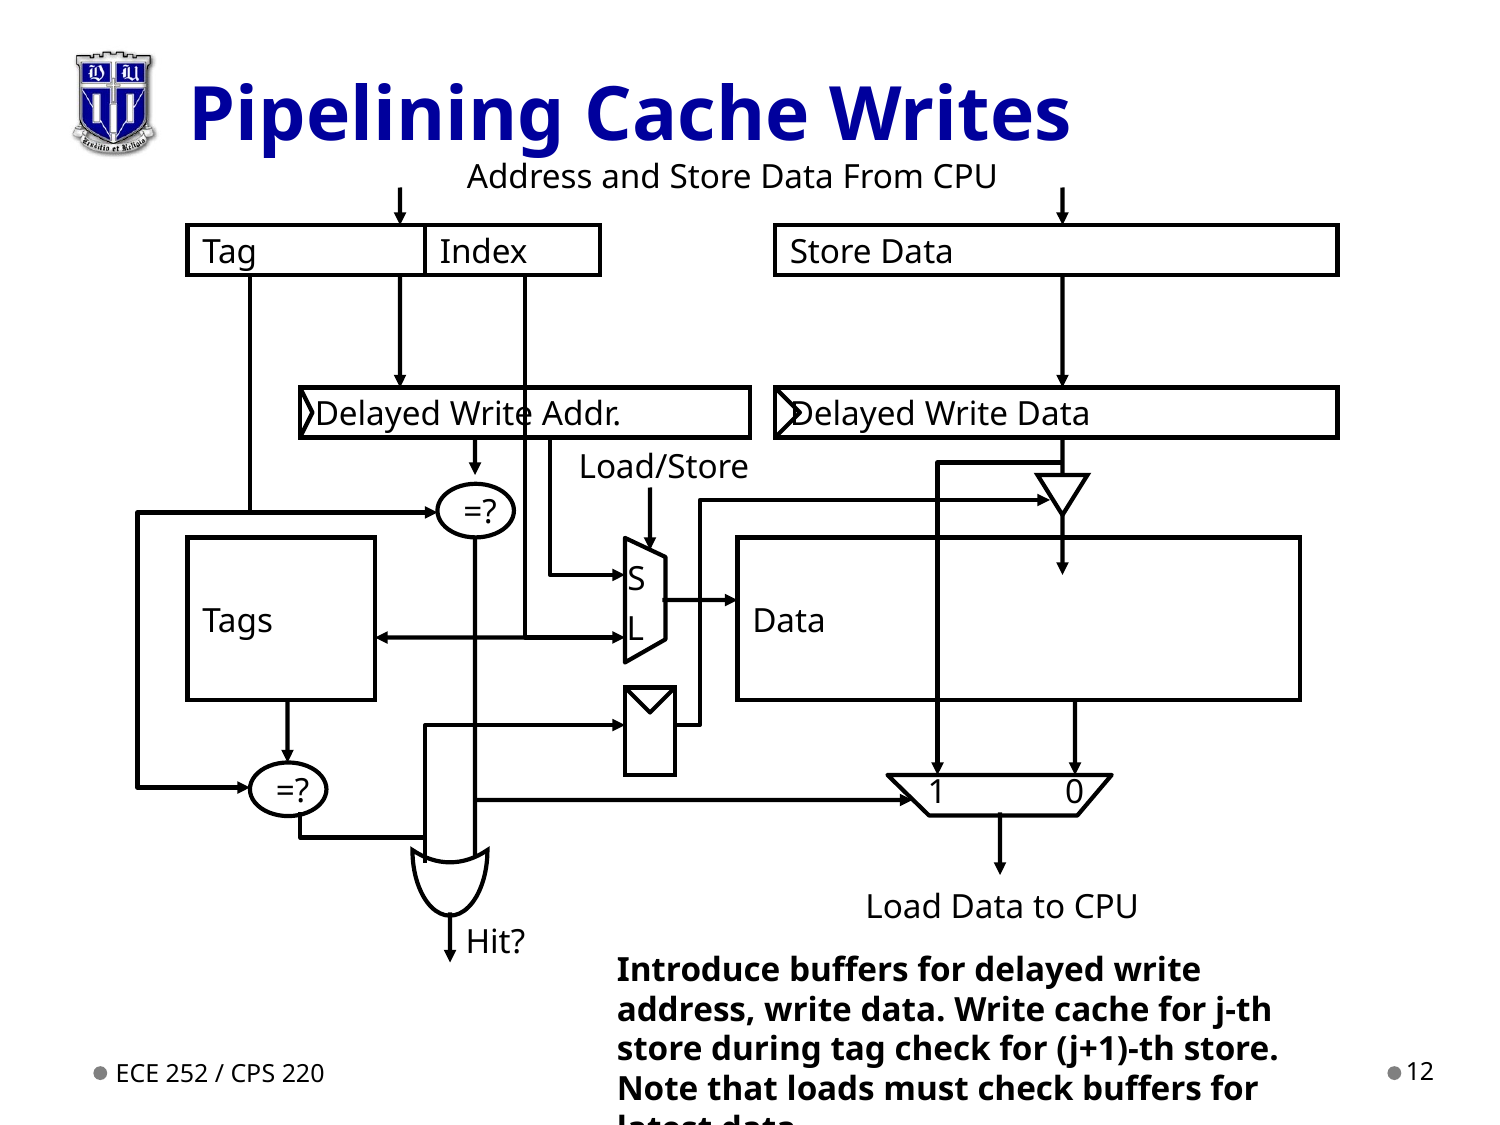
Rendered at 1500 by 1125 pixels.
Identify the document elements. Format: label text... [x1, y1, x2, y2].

text_box [393, 274, 407, 388]
text_box [412, 850, 488, 916]
text_box Data [968, 537, 1300, 700]
text_box [1056, 274, 1069, 388]
text_box Address and Store Data From CPU [353, 147, 1113, 203]
text_box [698, 493, 1050, 726]
text_box [1056, 187, 1069, 225]
text_box 0 [1050, 762, 1099, 818]
text_box [468, 437, 482, 475]
text_box L [611, 599, 659, 655]
text_box [300, 812, 426, 863]
picture [62, 45, 163, 161]
text_box 1 [912, 762, 962, 818]
text_box Load Data to CPU [850, 877, 1155, 933]
text_box [993, 812, 1007, 875]
list Introduce buffers for delayed write address, write data. Write cache for j-th store during tag check for (j+1)-th store. Note that loads must check buffers for latest data. [526, 940, 1355, 1095]
text_box [937, 503, 1047, 762]
text_box Index [425, 224, 600, 275]
text_box [549, 437, 612, 576]
text_box [774, 387, 800, 438]
text_box [1056, 516, 1069, 575]
text_box Delayed Write Addr. [557, 387, 750, 437]
text_box =? [249, 762, 327, 817]
text_box Delayed Write Data [776, 387, 1338, 438]
text_box [393, 187, 407, 225]
text_box [492, 793, 912, 807]
text_box [137, 512, 250, 794]
text_box [375, 631, 474, 644]
text_box [624, 537, 649, 549]
text_box [1099, 774, 1112, 790]
text_box [962, 774, 1050, 816]
text_box S [612, 549, 661, 605]
text_box Delayed Write Addr. [340, 387, 525, 438]
text_box [249, 274, 438, 519]
text_box Load/Store [563, 437, 765, 493]
text_box [937, 462, 1063, 499]
text_box Tag [187, 224, 425, 275]
text_box [281, 699, 294, 762]
text_box Tags [250, 537, 375, 700]
text_box Store Data [774, 224, 1338, 275]
text_box Data [737, 569, 937, 700]
text_box [1037, 474, 1088, 516]
text_box [624, 655, 639, 663]
text_box [525, 274, 612, 638]
text_box =? [437, 483, 514, 538]
text_box [887, 774, 912, 799]
text_box [443, 912, 450, 963]
text_box [659, 554, 666, 644]
text_box [425, 725, 600, 838]
footer ECE 252 / CPS 220 [108, 1042, 576, 1103]
text_box Hit? [450, 912, 541, 968]
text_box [605, 705, 694, 757]
slide_number 12 [1401, 1042, 1494, 1103]
text_box [643, 493, 657, 549]
text_box Pipelining Cache Writes [173, 24, 1475, 163]
